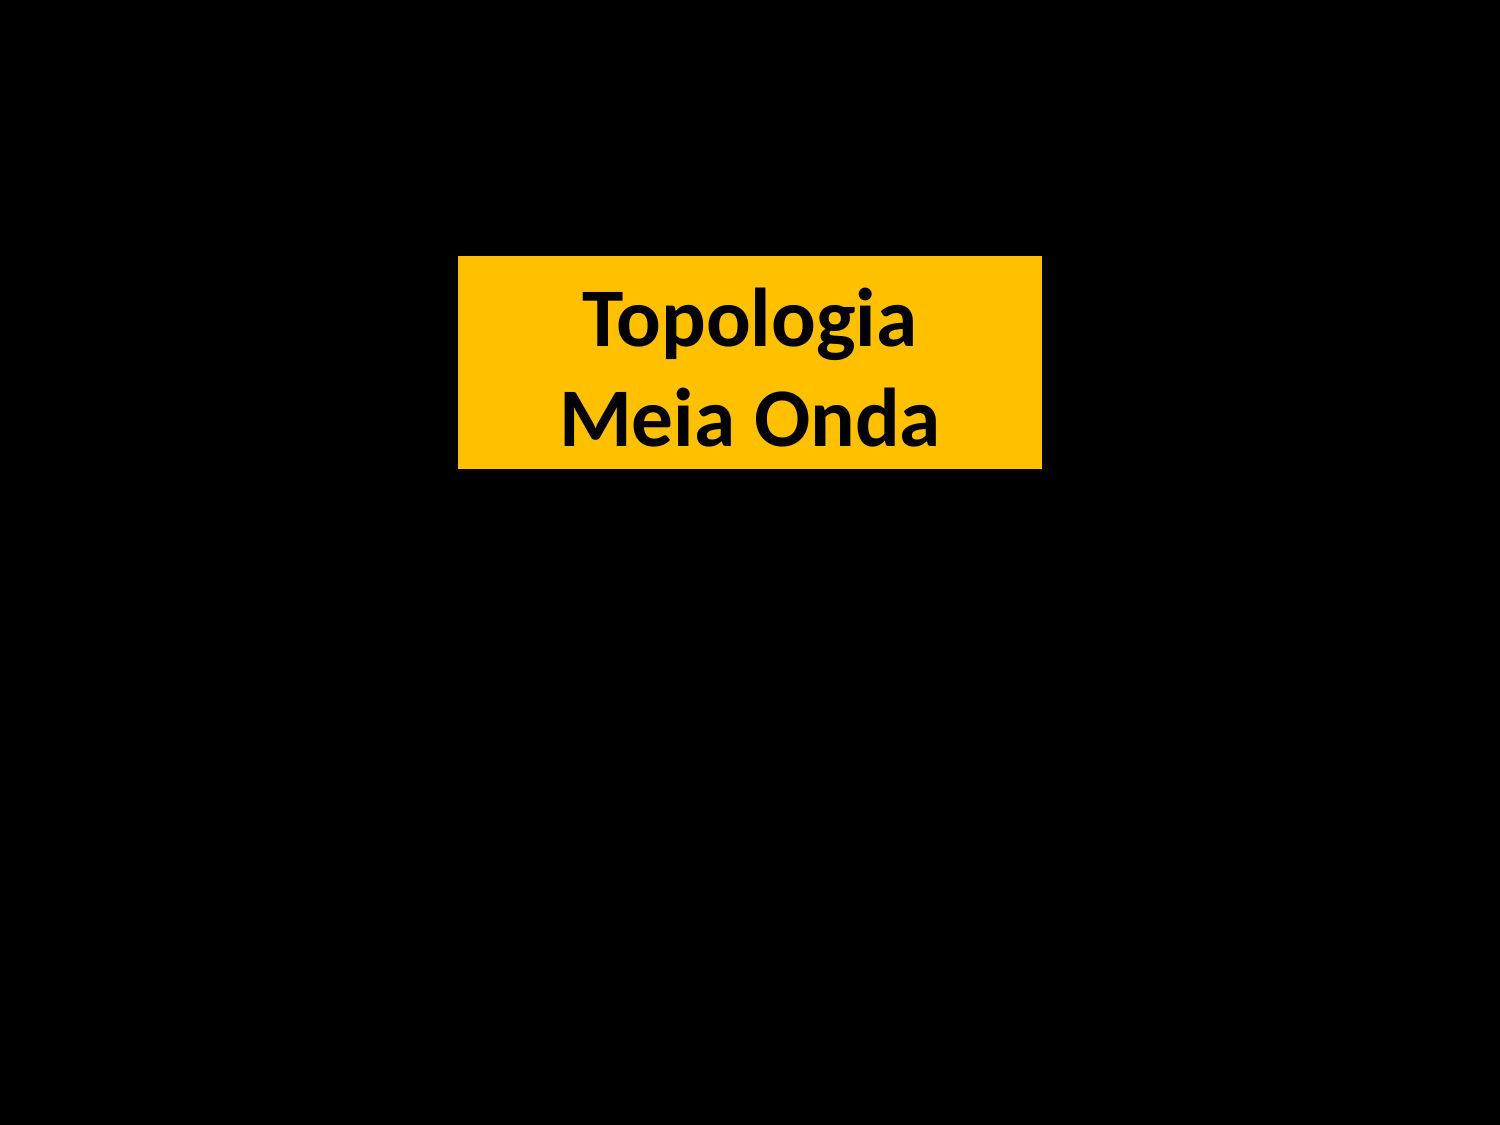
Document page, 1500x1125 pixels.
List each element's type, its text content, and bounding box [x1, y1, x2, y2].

text_box Topologia Meia Onda [457, 255, 1043, 470]
